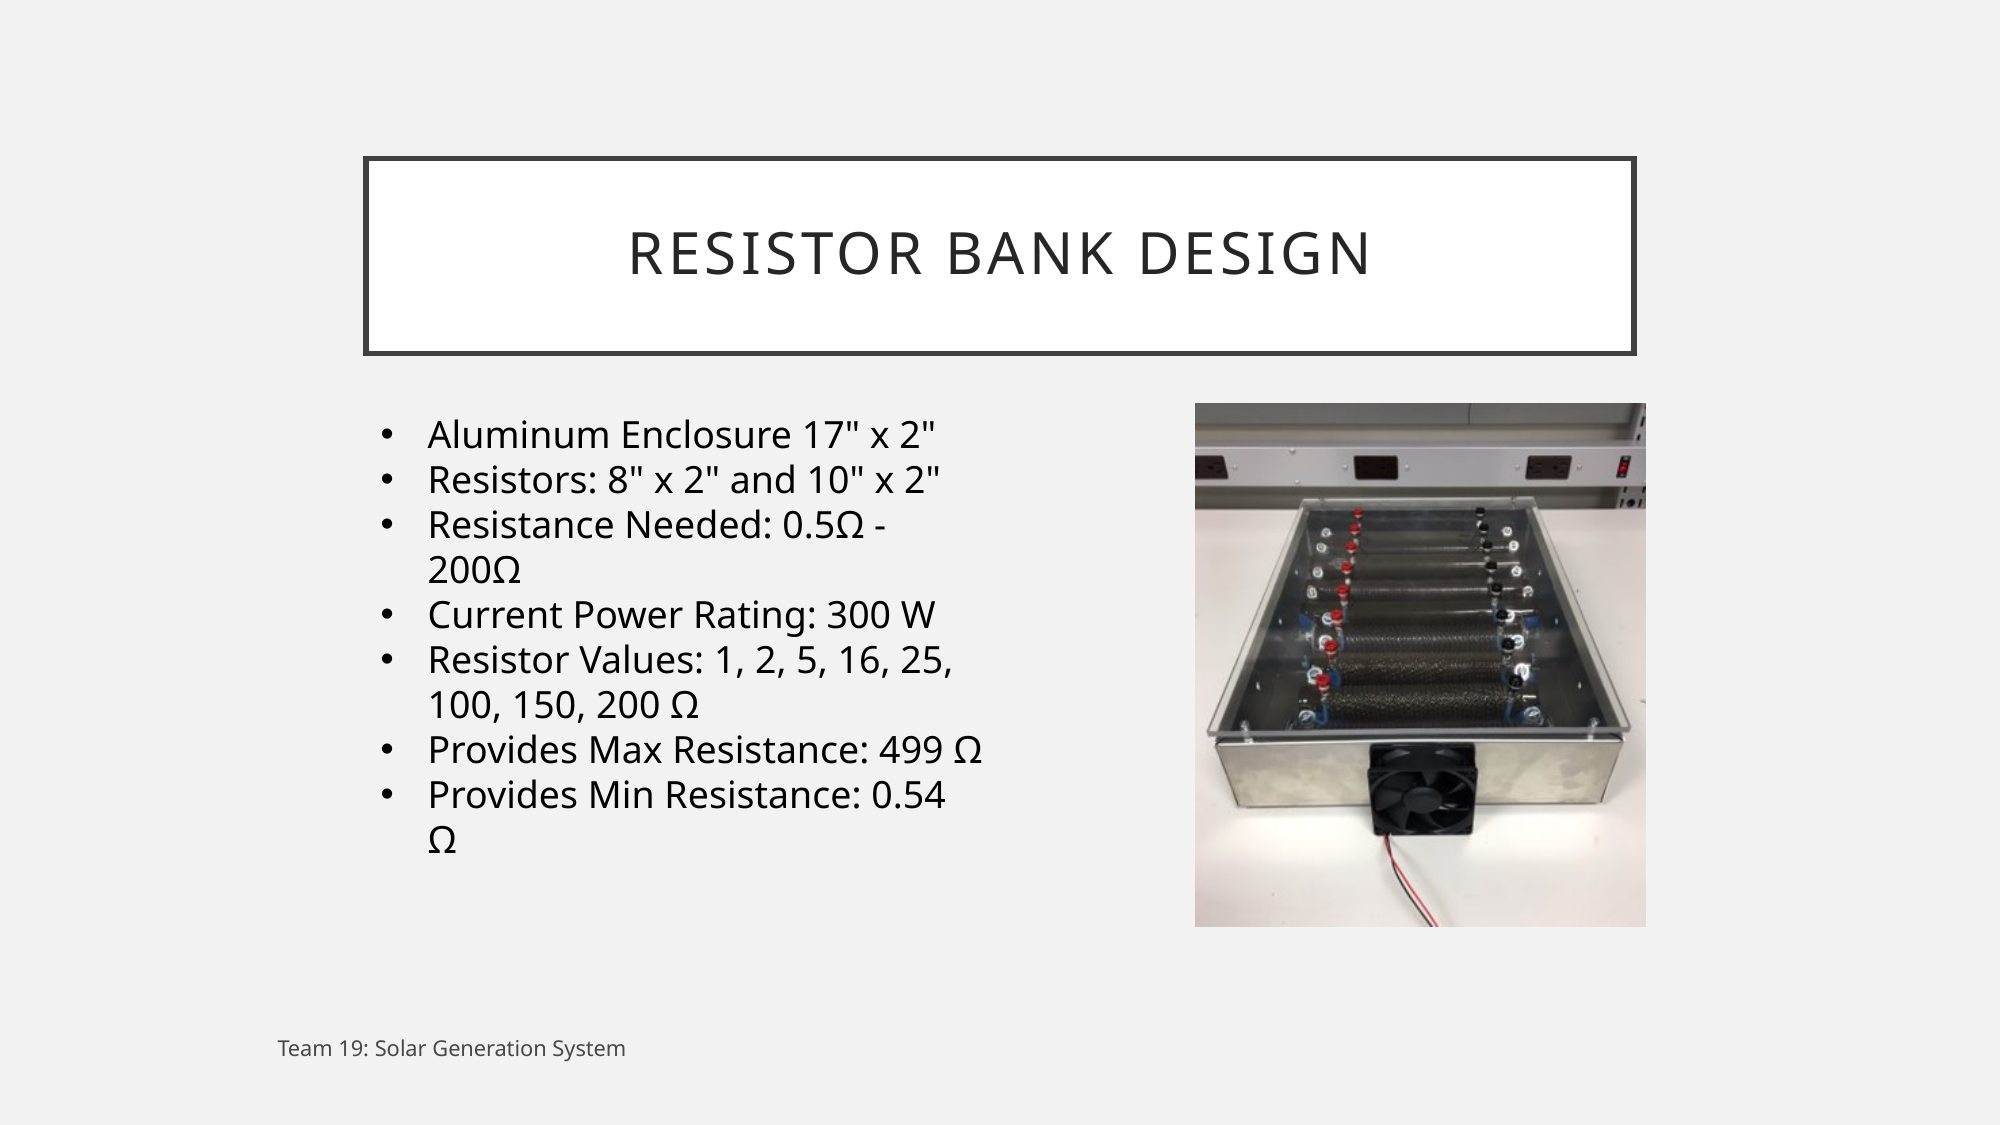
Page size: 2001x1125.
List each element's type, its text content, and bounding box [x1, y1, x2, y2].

title Resistor Bank Design [363, 156, 1637, 356]
picture [1195, 403, 1646, 927]
text_box Aluminum Enclosure 17" x 2" Resistors: 8" x 2" and 10" x 2" Resistance Needed: 0.5Ω - 200Ω Current Power Rating: 300 W Resistor Values: 1, 2, 5, 16, 25, 100, 150, 200 Ω Provides Max Resistance: 499 Ω Provides Min Resistance: 0.54 Ω [365, 403, 1000, 869]
footer Team 19: Solar Generation System [262, 1023, 1231, 1076]
